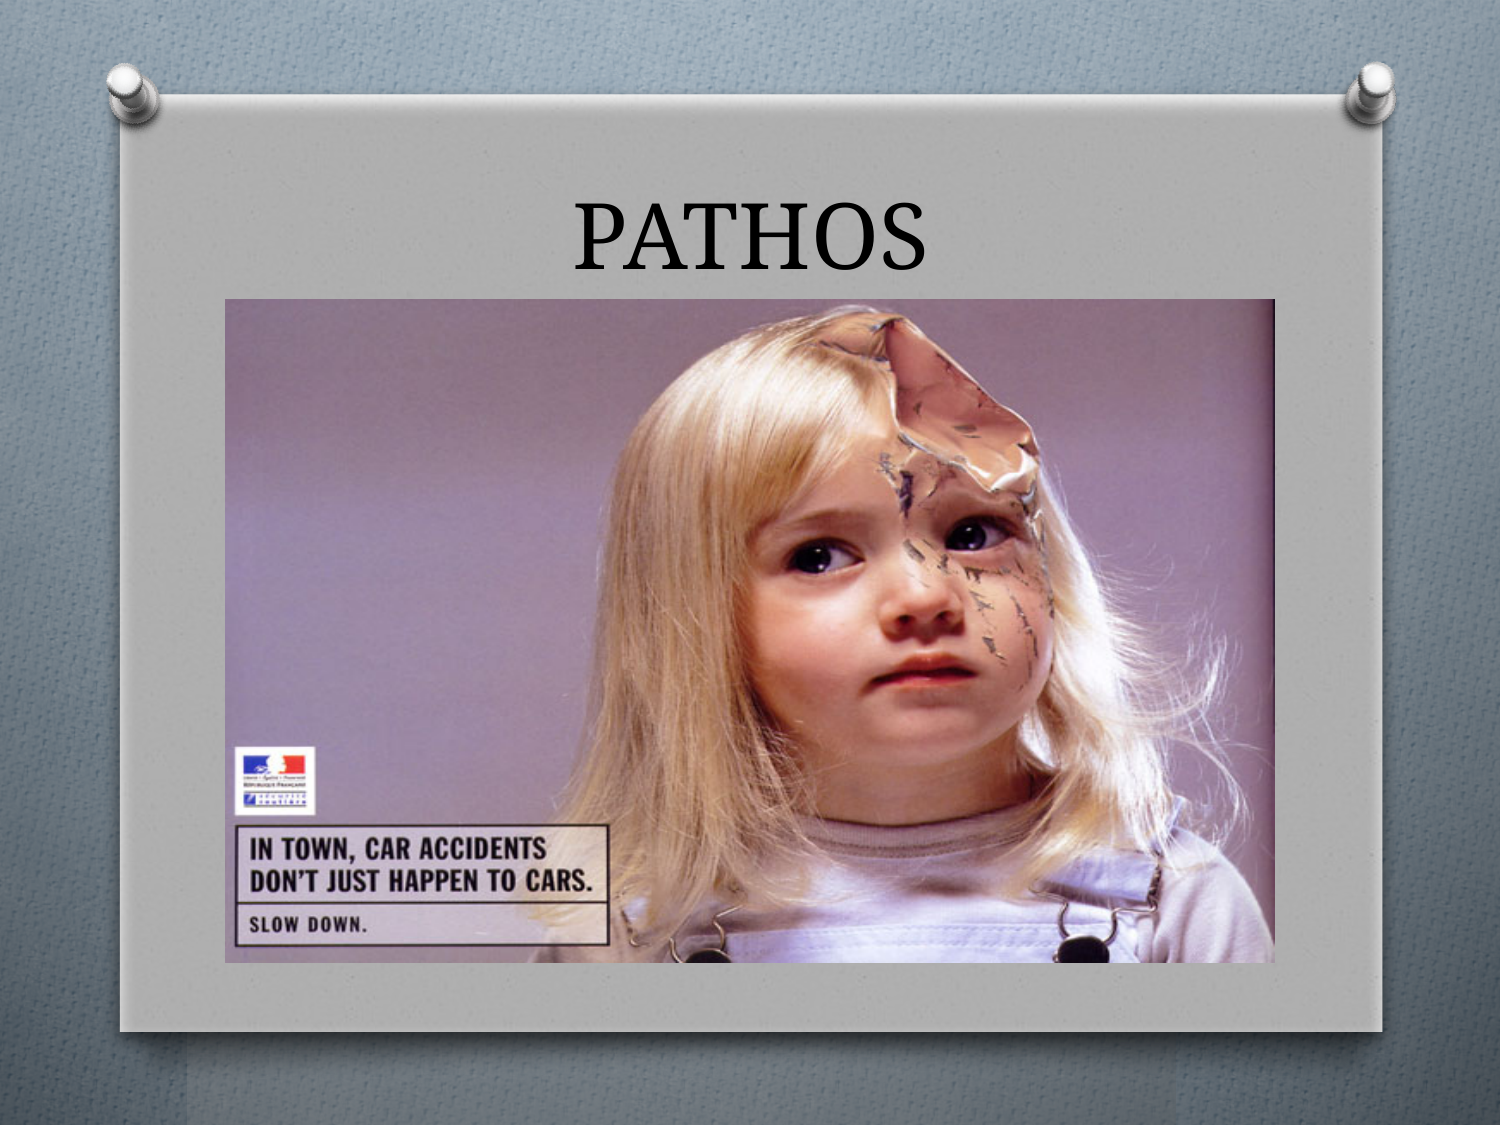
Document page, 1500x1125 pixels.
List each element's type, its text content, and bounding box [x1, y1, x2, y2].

picture [224, 299, 1276, 963]
picture [75, 29, 198, 153]
title PATHOS [179, 134, 1323, 332]
picture [1317, 35, 1439, 156]
